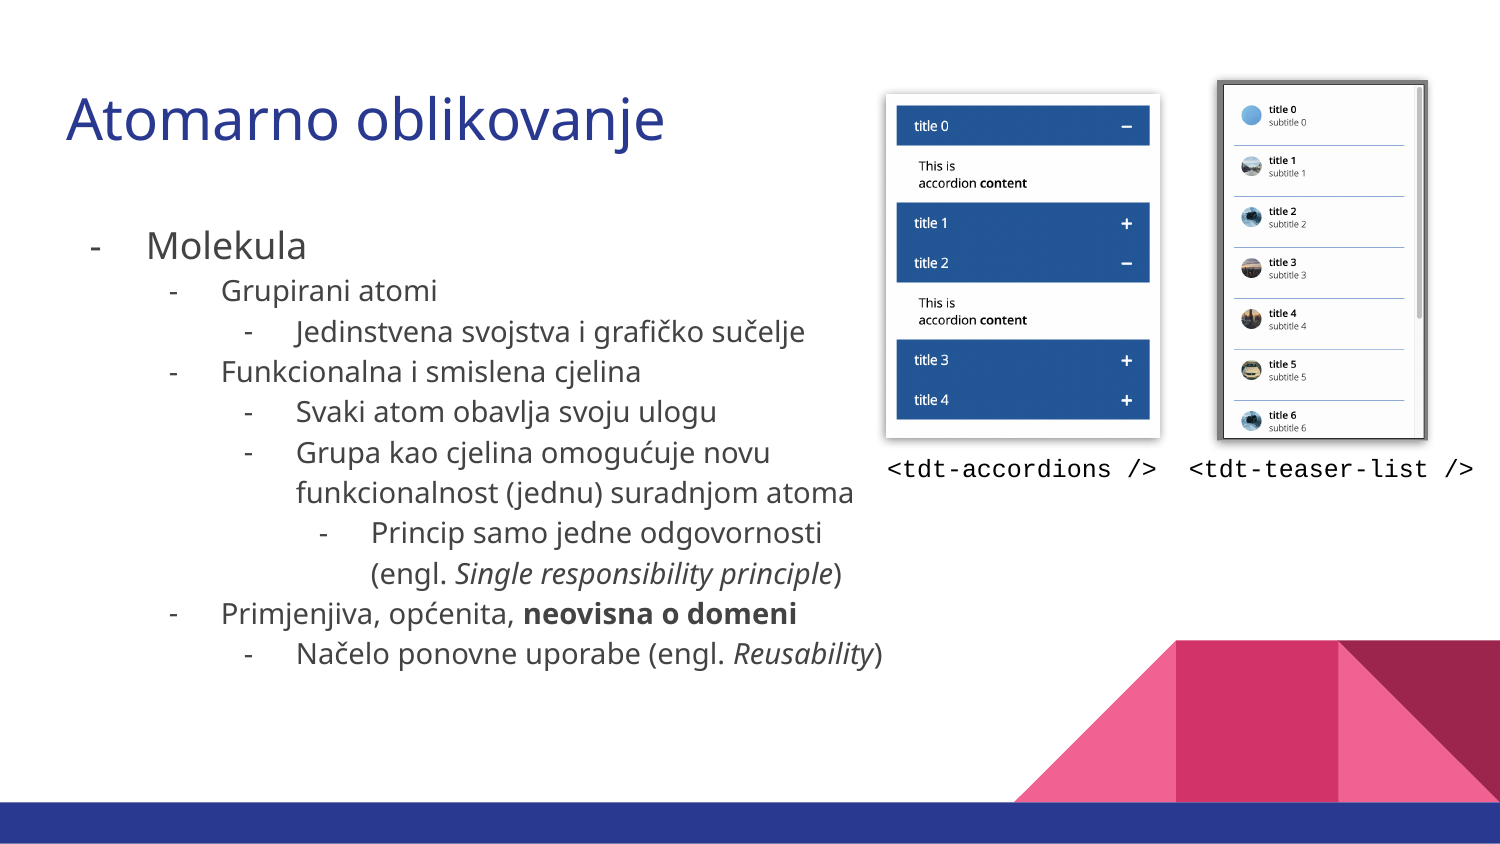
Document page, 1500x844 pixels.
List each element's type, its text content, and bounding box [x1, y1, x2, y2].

text_box <tdt-accordions /> [872, 437, 1173, 498]
text_box <tdt-teaser-list /> [1173, 437, 1500, 498]
picture [886, 93, 1161, 438]
title Atomarno oblikovanje [51, 67, 1449, 167]
list Molekula Grupirani atomi Jedinstvena svojstva i grafičko sučelje Funkcionalna i smislena cjelina Svaki atom obavlja svoju ulogu Grupa kao cjelina omogućuje novu funkcionalnost (jednu) suradnjom atoma Princip samo jedne odgovornosti (engl. Single responsibility principle) Primjenjiva, općenita, neovisna o domeni Načelo ponovne uporabe (engl. Reusability) [55, 200, 920, 766]
picture [1217, 79, 1428, 441]
